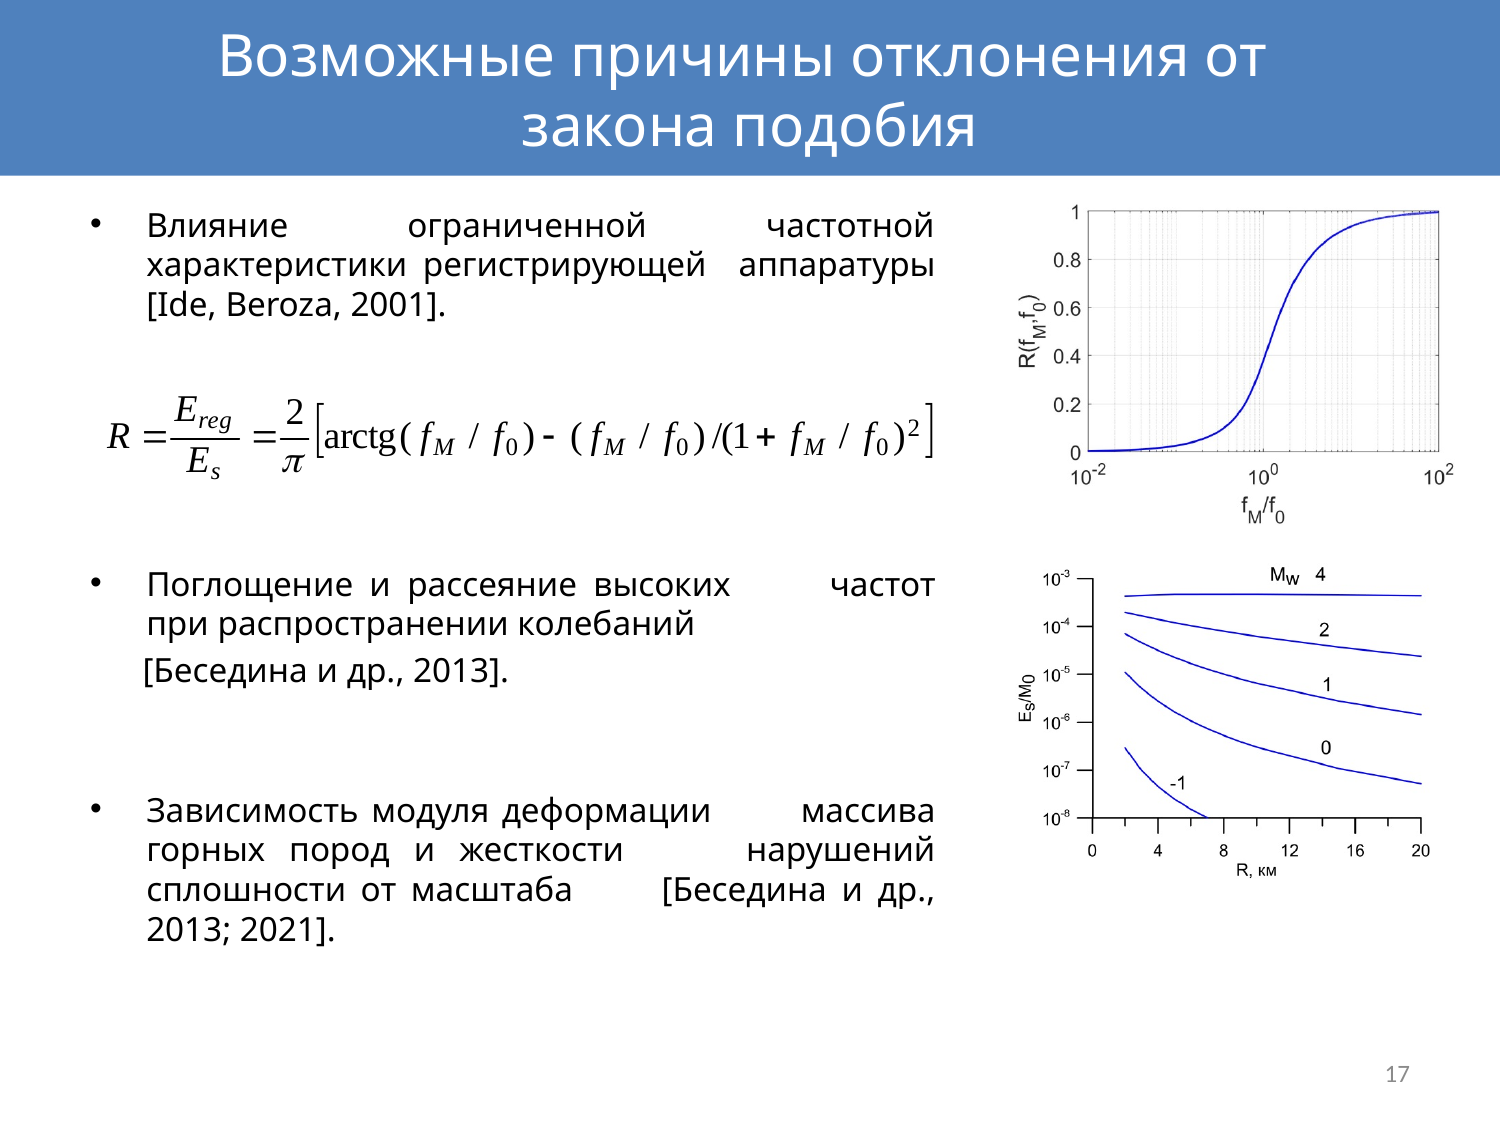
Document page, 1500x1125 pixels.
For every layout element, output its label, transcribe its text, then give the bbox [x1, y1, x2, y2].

text_box Возможные причины отклонения от закона подобия [0, 1, 1500, 178]
slide_number 17 [1074, 1042, 1425, 1103]
picture [1012, 184, 1483, 528]
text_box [100, 385, 940, 490]
picture [1015, 562, 1430, 879]
list Влияние ограниченной частотной характеристики регистрирующей аппаратуры [Ide, Beroza, 2001]. Поглощение и рассеяние высоких частот при распространении колебаний [Беседина и др., 2013]. Зависимость модуля деформации массива горных пород и жесткости нарушений сплошности от масштаба [Беседина и др., 2013; 2021]. [75, 196, 951, 1071]
